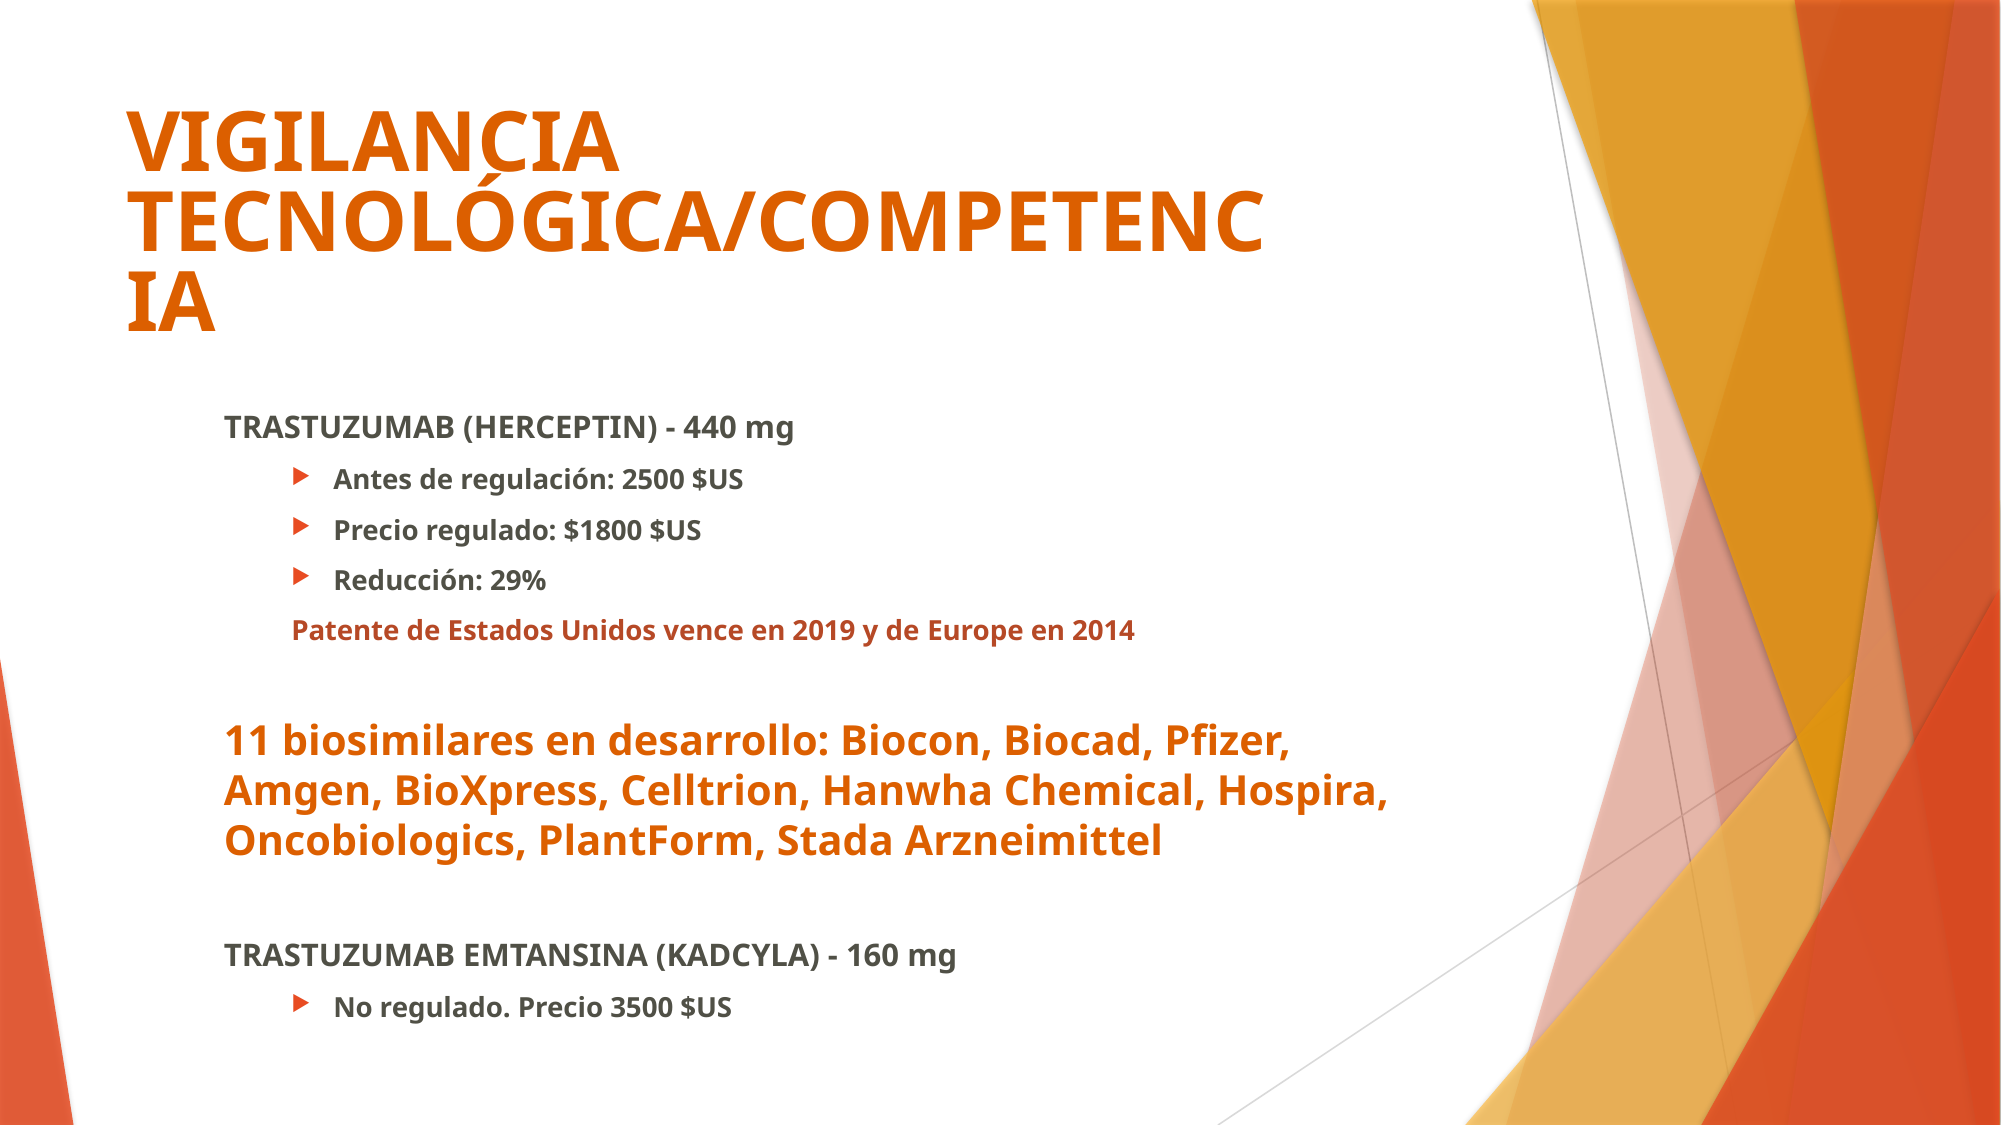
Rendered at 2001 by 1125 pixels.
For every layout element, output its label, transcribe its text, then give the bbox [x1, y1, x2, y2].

list TRASTUZUMAB (HERCEPTIN) - 440 mg Antes de regulación: 2500 $US Precio regulado: $1800 $US Reducción: 29% Patente de Estados Unidos vence en 2019 y de Europe en 2014 11 biosimilares en desarrollo: Biocon, Biocad, Pfizer, Amgen, BioXpress, Celltrion, Hanwha Chemical, Hospira, Oncobiologics, PlantForm, Stada Arzneimittel TRASTUZUMAB EMTANSINA (KADCYLA) - 160 mg No regulado. Precio 3500 $US [209, 400, 1436, 1037]
title VIGILANCIA TECNOLÓGICA/COMPETENCIA [111, 99, 1298, 317]
